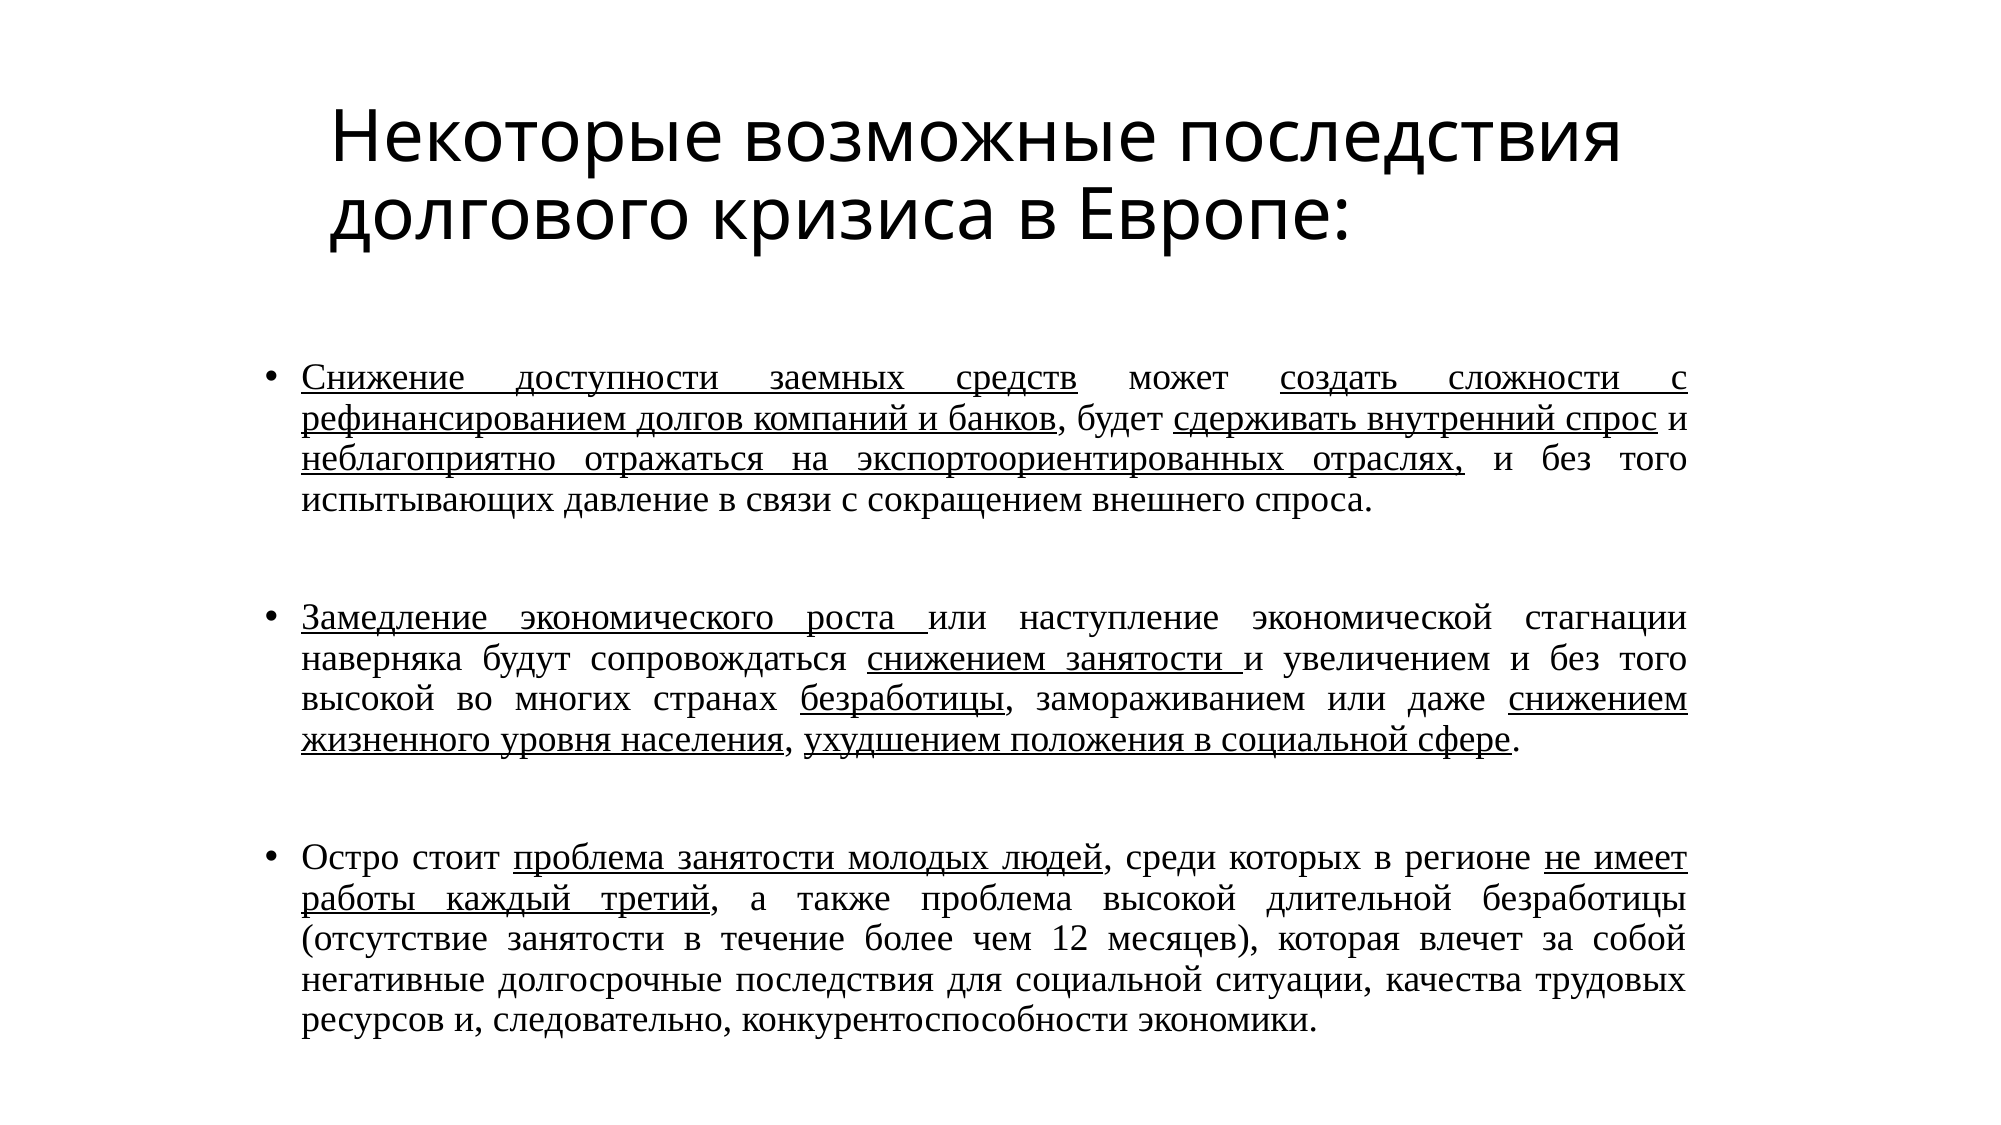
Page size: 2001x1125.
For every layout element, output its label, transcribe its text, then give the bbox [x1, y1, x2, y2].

list Снижение доступности заемных средств может создать сложности с рефинансированием долгов компаний и банков, будет сдерживать внутренний спрос и неблагоприятно отражаться на экспортоориентированных отраслях, и без того испытывающих давление в связи с сокращением внешнего спроса. Замедление экономического роста или наступление экономической стагнации наверняка будут сопровождаться снижением занятости и увеличением и без того высокой во многих странах безработицы, замораживанием или даже снижением жизненного уровня населения, ухудшением положения в социальной сфере. Остро стоит проблема занятости молодых людей, среди которых в регионе не имеет работы каждый третий, а также проблема высокой длительной безработицы (отсутствие занятости в течение более чем 12 месяцев), которая влечет за собой негативные долгосрочные последствия для социальной ситуации, качества трудовых ресурсов и, следовательно, конкурентоспособности экономики. [249, 349, 1703, 1060]
title Некоторые возможные последствия долгового кризиса в Европе: [314, 90, 1665, 265]
